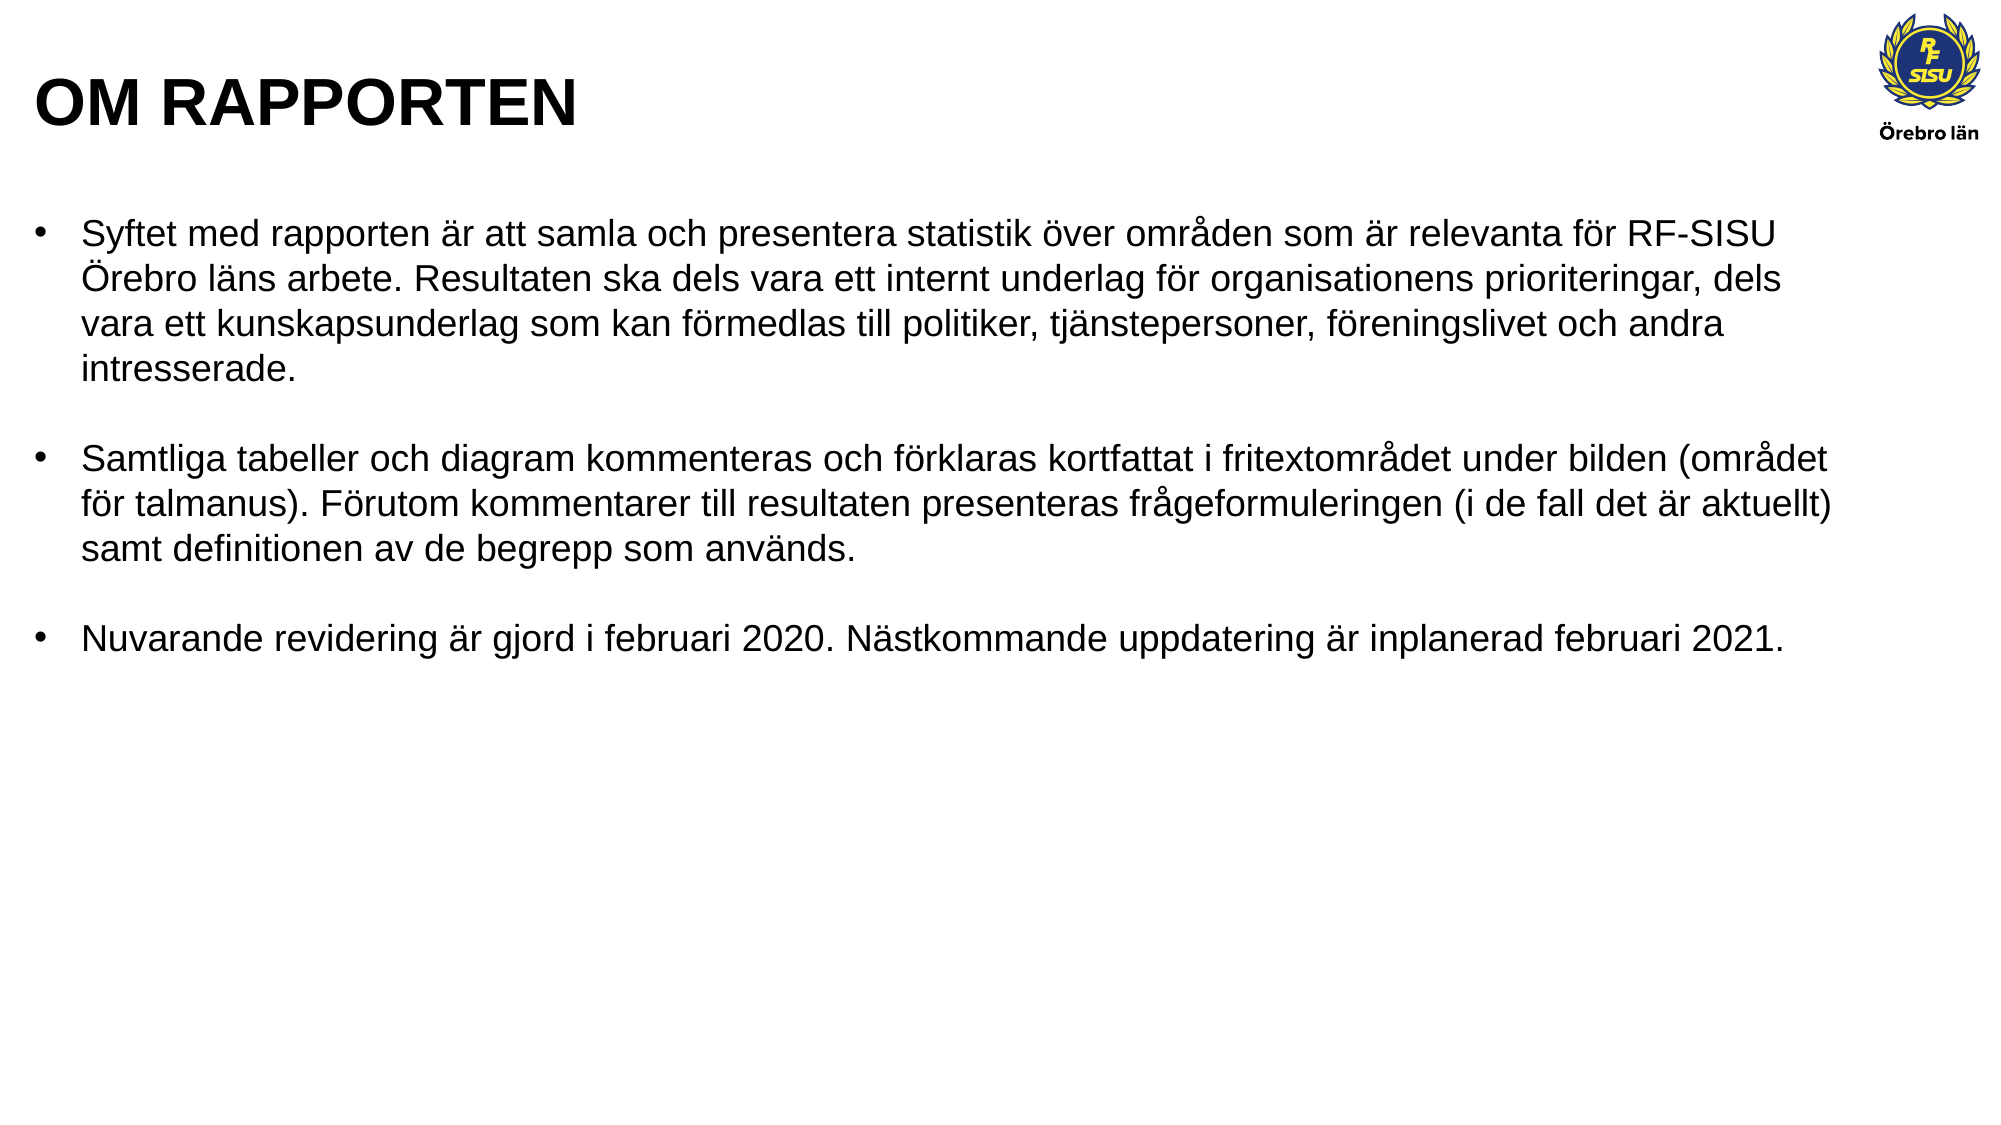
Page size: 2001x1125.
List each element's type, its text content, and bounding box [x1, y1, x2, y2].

text_box Syftet med rapporten är att samla och presentera statistik över områden som är relevanta för RF-SISU Örebro läns arbete. Resultaten ska dels vara ett internt underlag för organisationens prioriteringar, dels vara ett kunskapsunderlag som kan förmedlas till politiker, tjänstepersoner, föreningslivet och andra intresserade. Samtliga tabeller och diagram kommenteras och förklaras kortfattat i fritextområdet under bilden (området för talmanus). Förutom kommentarer till resultaten presenteras frågeformuleringen (i de fall det är aktuellt) samt definitionen av de begrepp som används. Nuvarande revidering är gjord i februari 2020. Nästkommande uppdatering är inplanerad februari 2021. [19, 201, 1879, 666]
picture [1878, 13, 1981, 140]
text_box OM RAPPORTEN [19, 60, 1671, 140]
